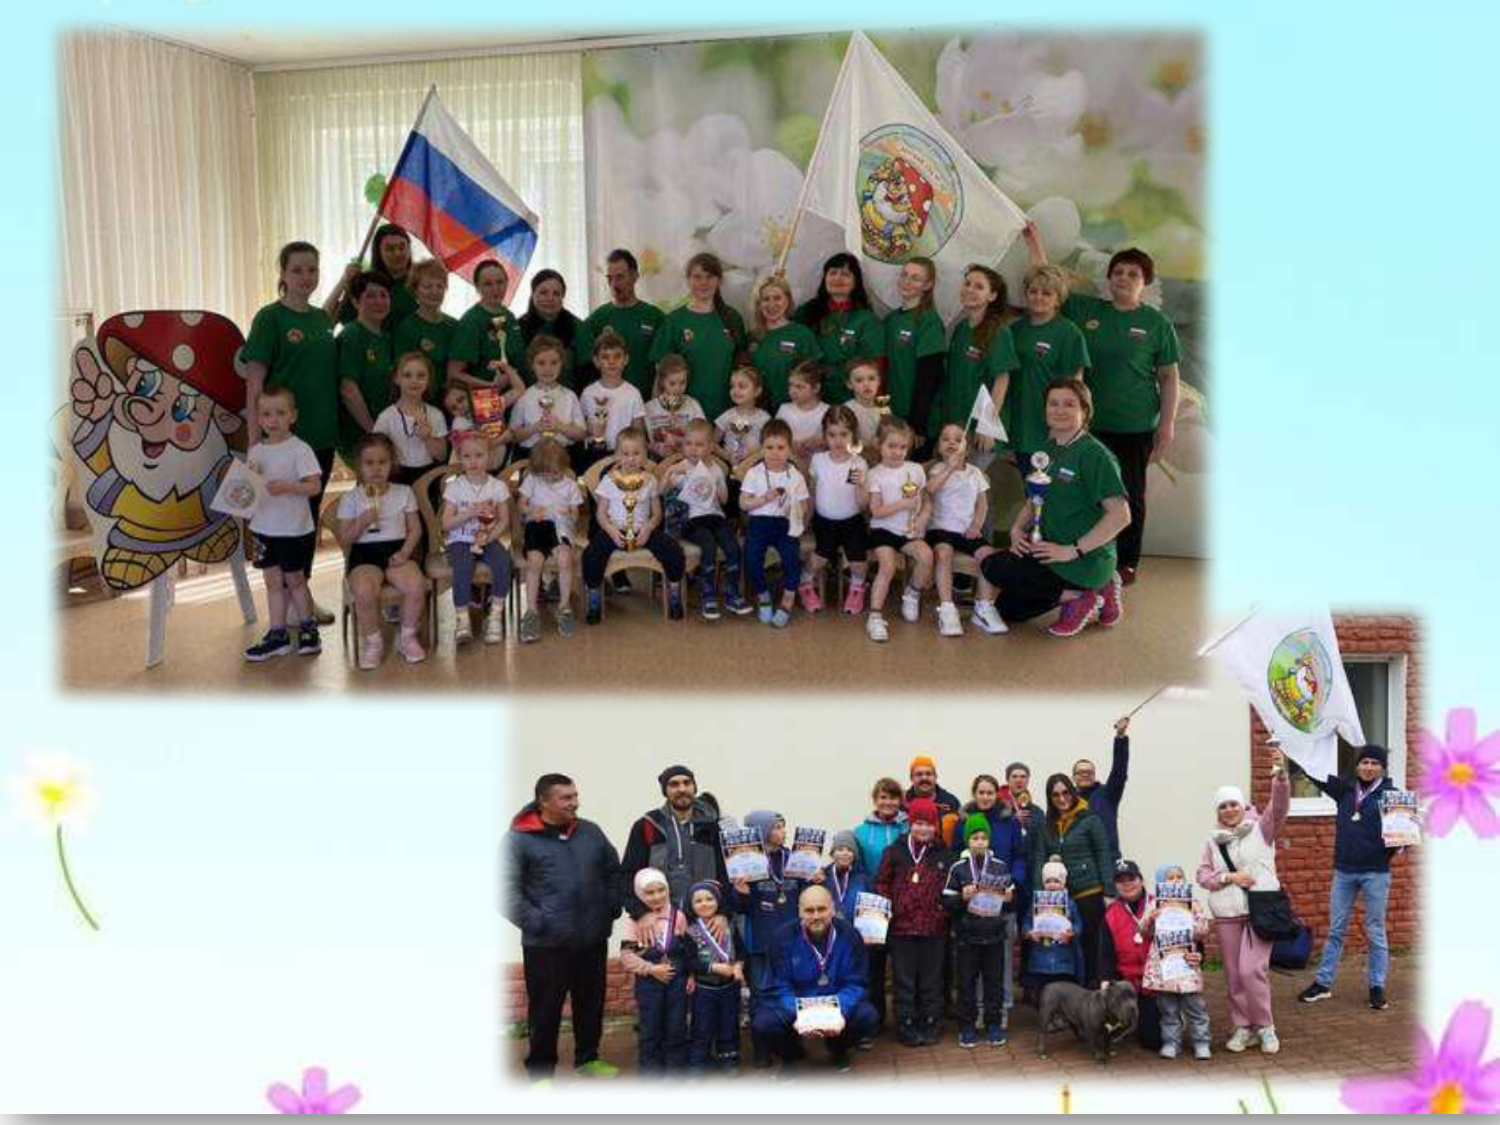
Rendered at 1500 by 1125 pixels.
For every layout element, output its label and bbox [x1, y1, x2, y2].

picture [0, 0, 1500, 1114]
list [40, 12, 1223, 711]
